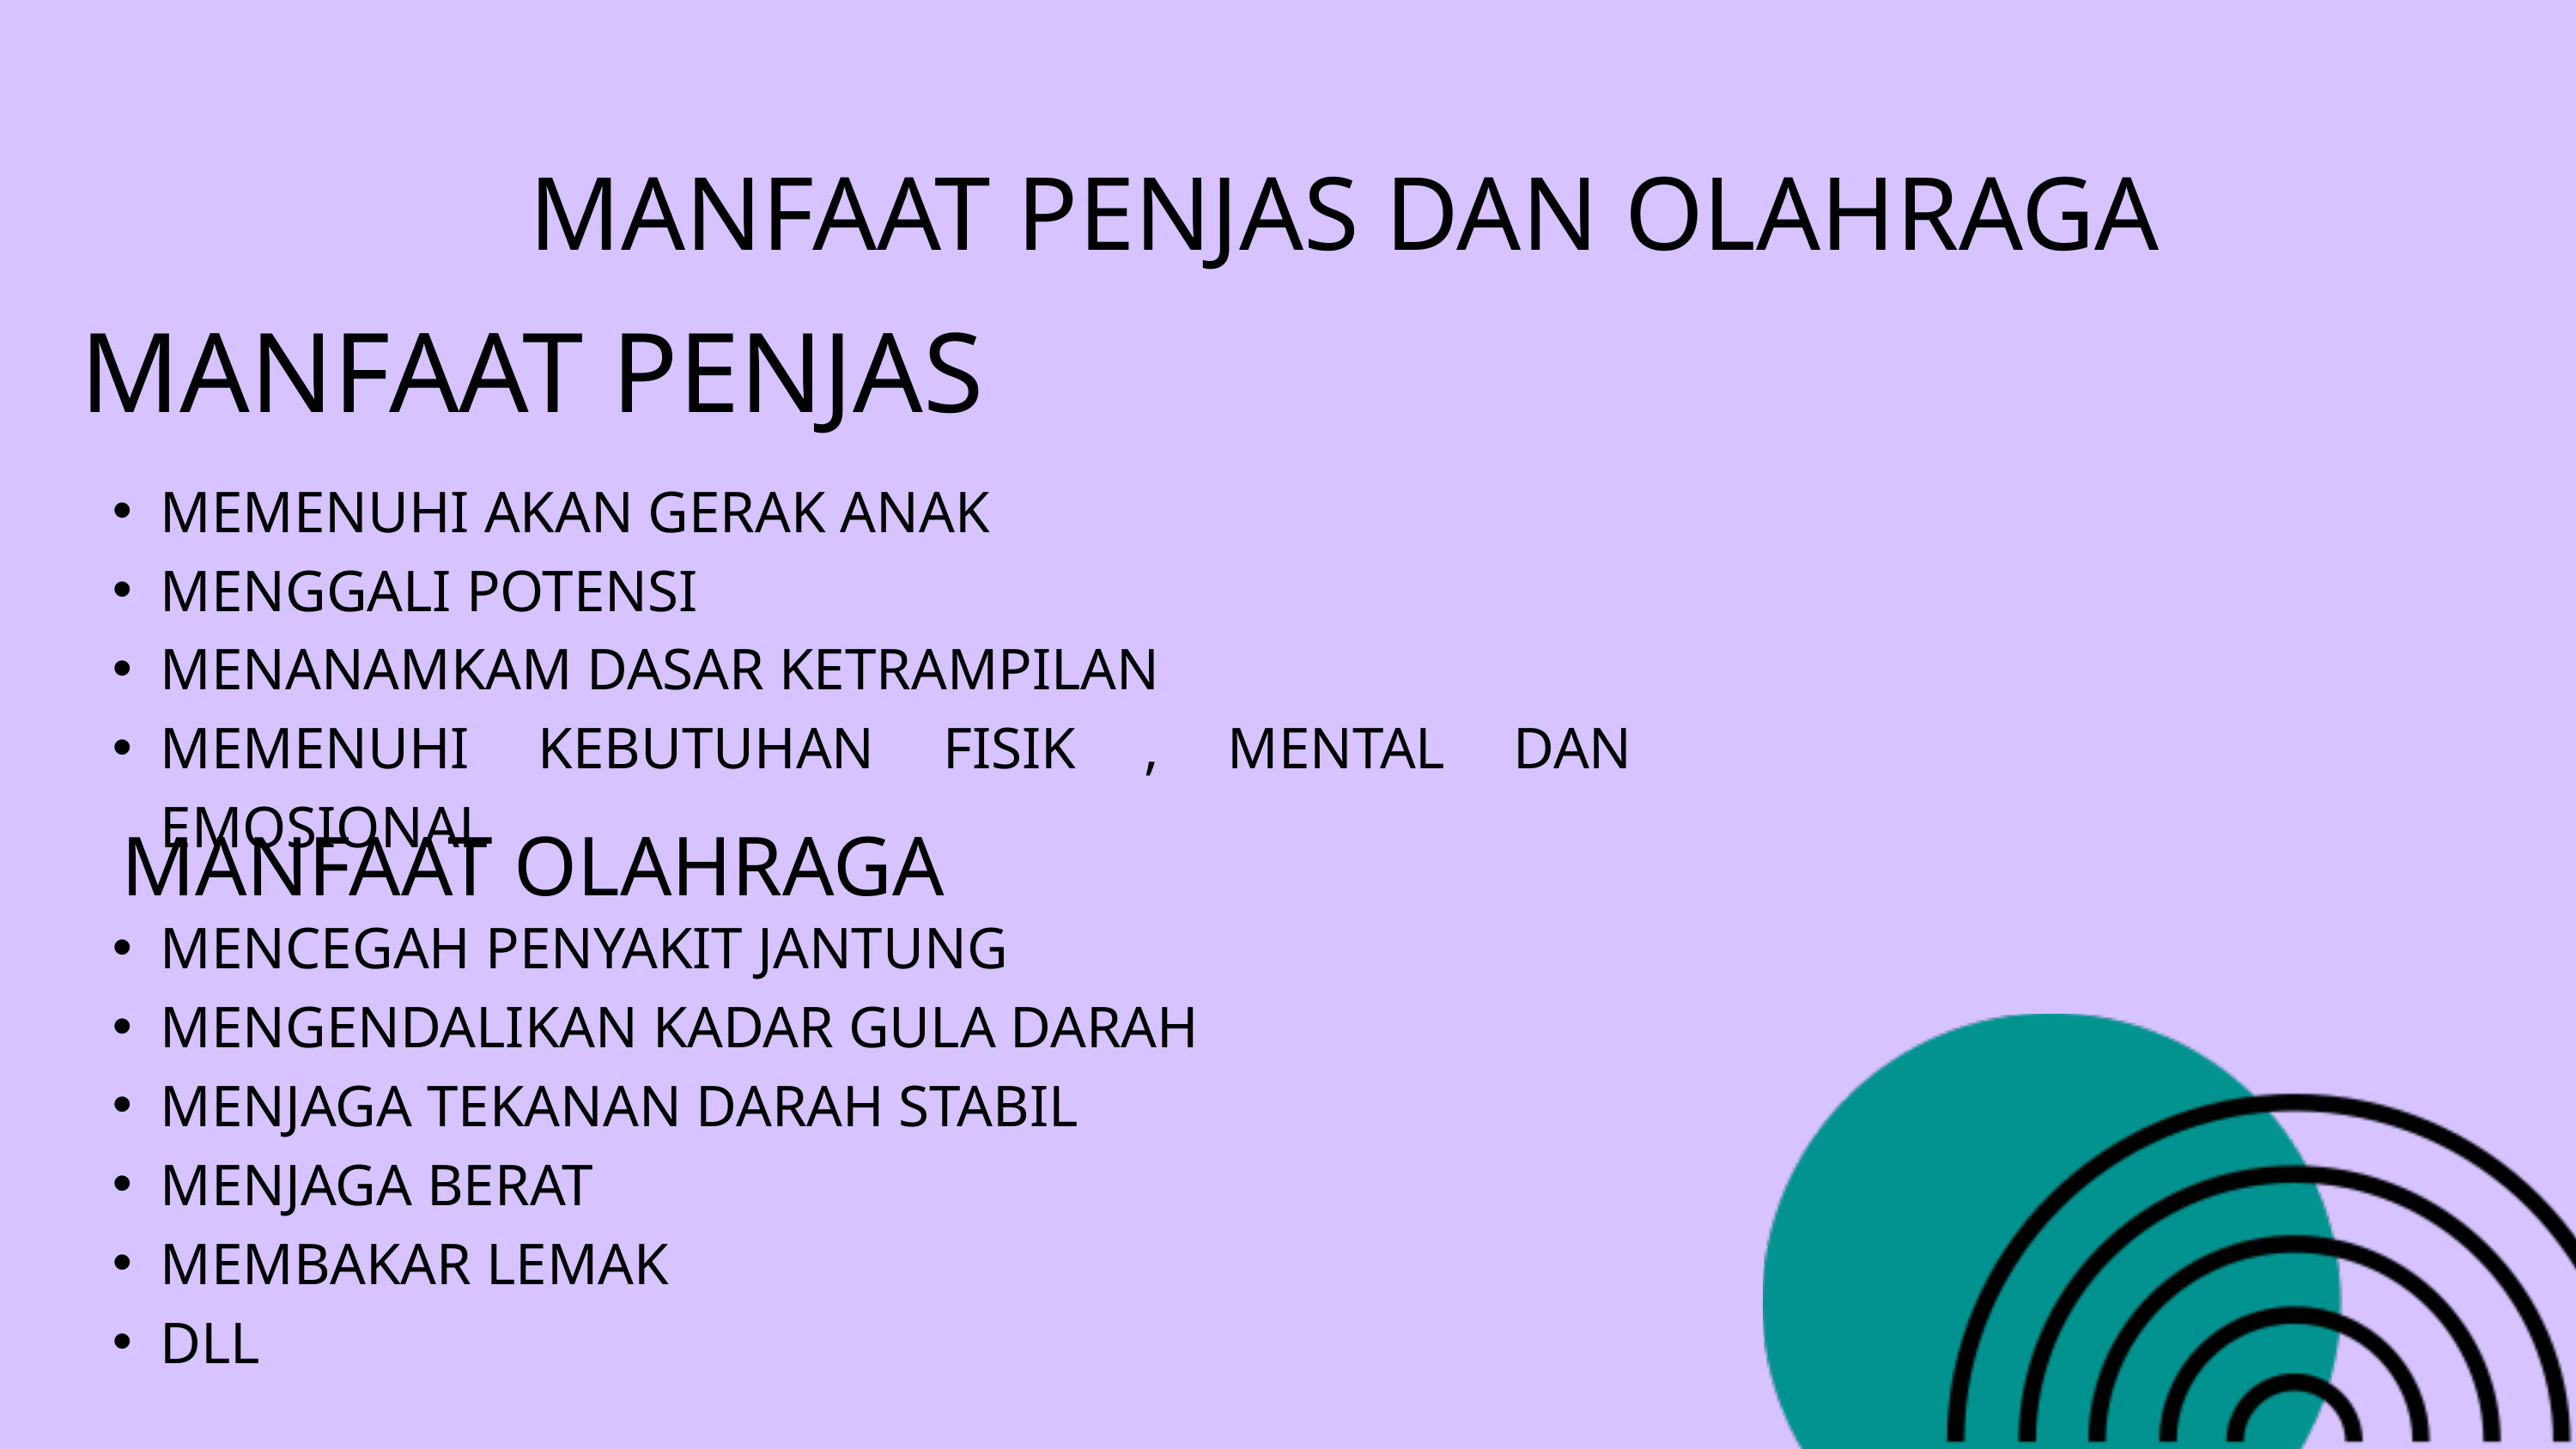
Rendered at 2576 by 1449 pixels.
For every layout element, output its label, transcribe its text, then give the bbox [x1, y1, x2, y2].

text_box MENCEGAH PENYAKIT JANTUNG MENGENDALIKAN KADAR GULA DARAH MENJAGA TEKANAN DARAH STABIL MENJAGA BERAT MEMBAKAR LEMAK DLL [64, 901, 1346, 1375]
text_box MANFAAT PENJAS DAN OLAHRAGA [407, 128, 2282, 270]
text_box MANFAAT OLAHRAGA [64, 798, 1002, 901]
text_box MANFAAT PENJAS [32, 280, 1033, 435]
text_box MEMENUHI AKAN GERAK ANAK MENGGALI POTENSI MENANAMKAM DASAR KETRAMPILAN MEMENUHI KEBUTUHAN FISIK , MENTAL DAN EMOSIONAL [64, 464, 1633, 859]
text_box [1763, 1014, 2576, 1449]
